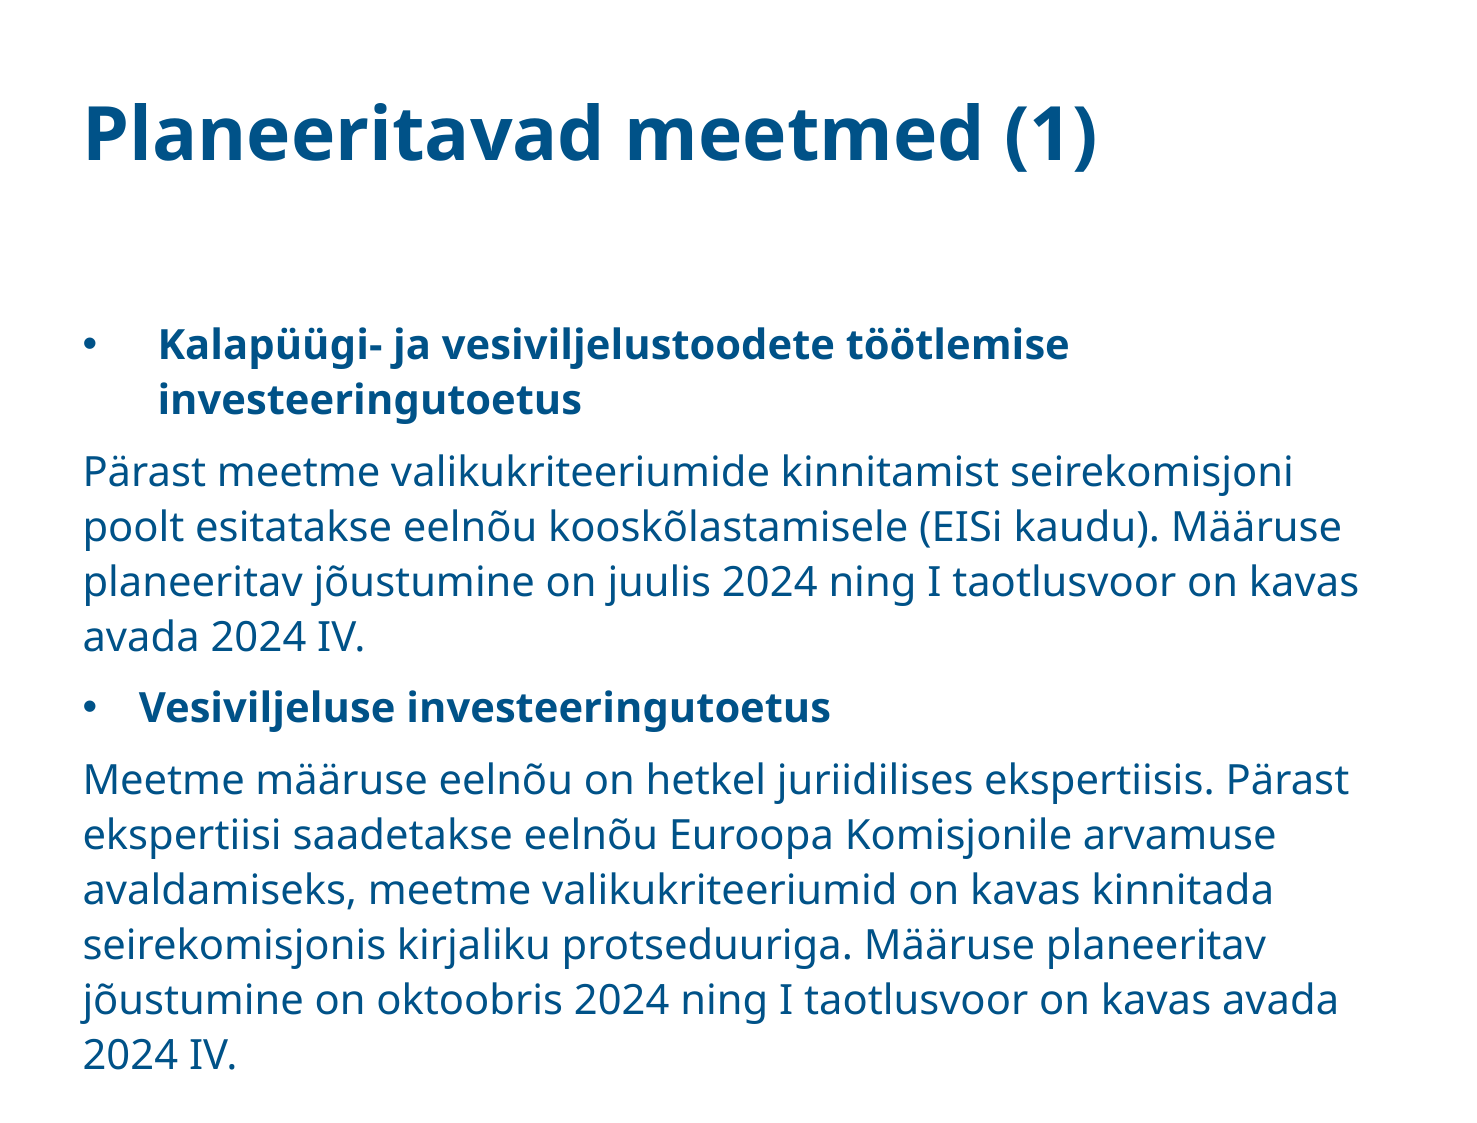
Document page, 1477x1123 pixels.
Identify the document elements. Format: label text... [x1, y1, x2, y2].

title Planeeritavad meetmed (1) [82, 88, 1382, 266]
list Kalapüügi- ja vesiviljelustoodete töötlemise investeeringutoetus Pärast meetme valikukriteeriumide kinnitamist seirekomisjoni poolt esitatakse eelnõu kooskõlastamisele (EISi kaudu). Määruse planeeritav jõustumine on juulis 2024 ning I taotlusvoor on kavas avada 2024 IV. Vesiviljeluse investeeringutoetus Meetme määruse eelnõu on hetkel juriidilises ekspertiisis. Pärast ekspertiisi saadetakse eelnõu Euroopa Komisjonile arvamuse avaldamiseks, meetme valikukriteeriumid on kavas kinnitada seirekomisjonis kirjaliku protseduuriga. Määruse planeeritav jõustumine on oktoobris 2024 ning I taotlusvoor on kavas avada 2024 IV. [82, 312, 1382, 1031]
